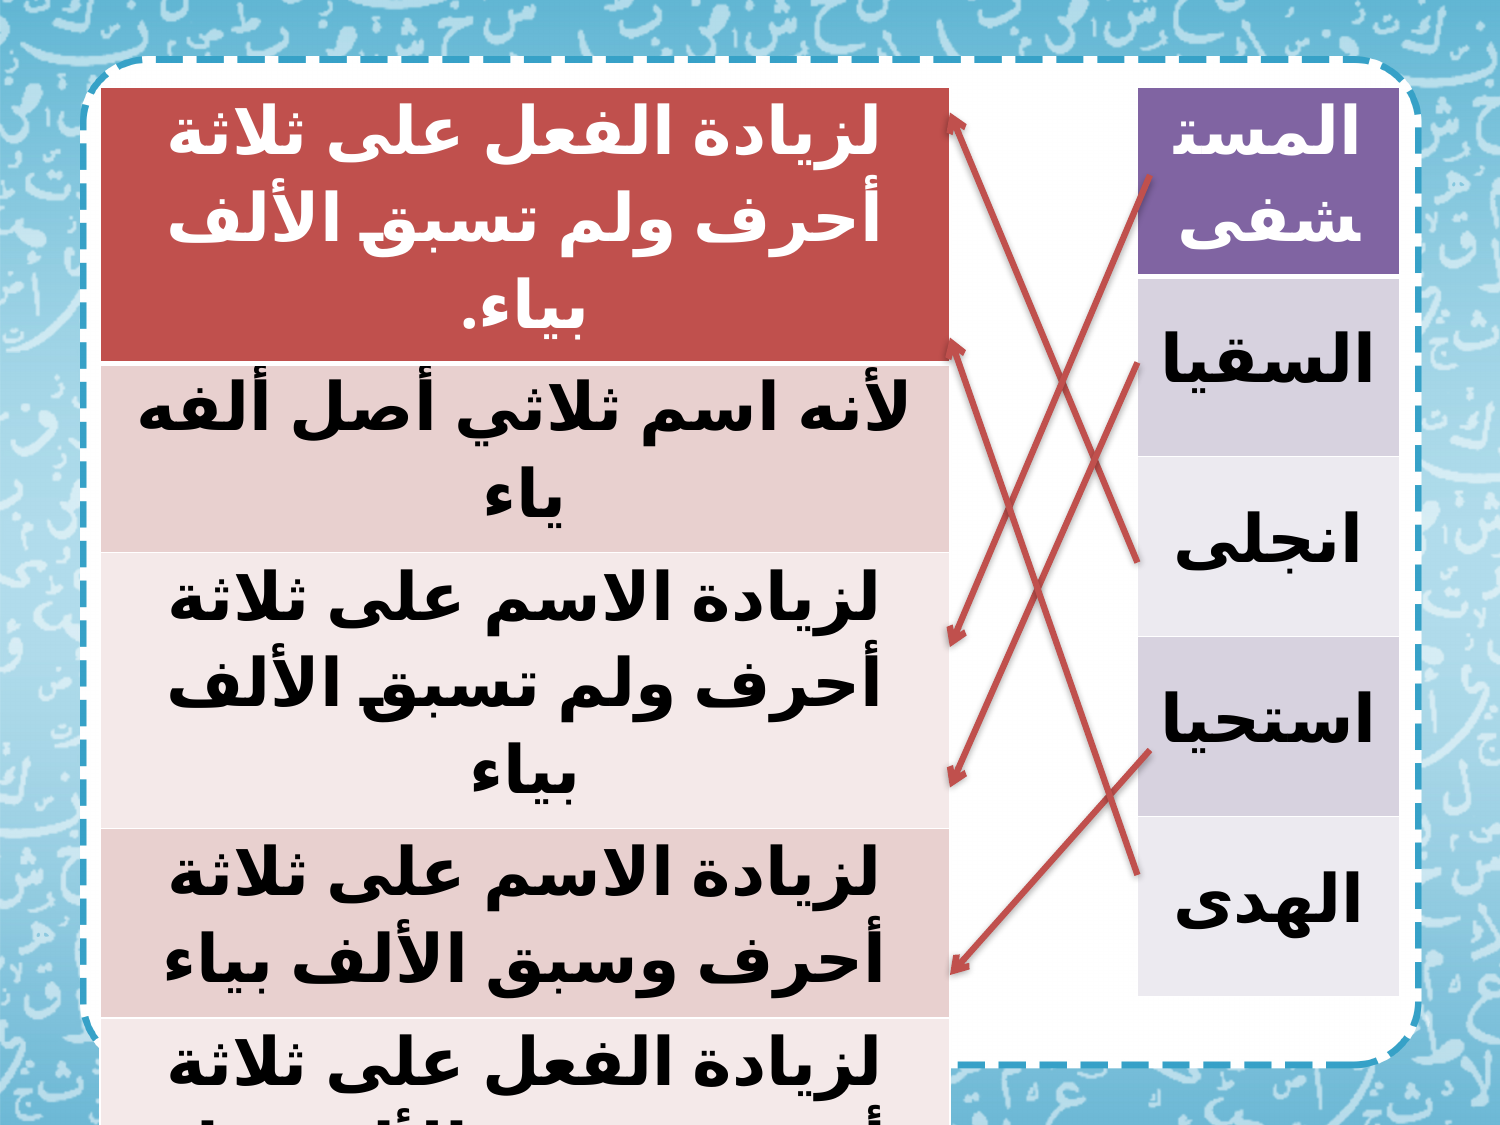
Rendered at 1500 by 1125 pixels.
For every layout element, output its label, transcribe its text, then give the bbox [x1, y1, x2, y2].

table_cell استحيا [1142, 637, 1399, 816]
table_cell الهدى [1138, 817, 1399, 996]
table_header المستشفى [1138, 88, 1399, 274]
table_cell السقيا [1154, 279, 1399, 456]
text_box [949, 174, 1151, 538]
table_cell لزيادة الفعل على ثلاثة أحرف وسبق الألف بياء [101, 1019, 949, 1125]
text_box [949, 337, 1138, 876]
table_cell لأنه اسم ثلاثي أصل ألفه ياء [101, 366, 943, 552]
table_cell لزيادة الاسم على ثلاثة أحرف ولم تسبق الألف بياء [101, 553, 943, 828]
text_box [949, 749, 1151, 976]
table_cell لزيادة الاسم على ثلاثة أحرف وسبق الألف بياء [101, 829, 949, 1017]
picture [0, 0, 1500, 1125]
table_cell انجلى [1142, 457, 1399, 636]
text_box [949, 112, 1138, 174]
table_header لزيادة الفعل على ثلاثة أحرف ولم تسبق الألف بياء. [101, 88, 949, 361]
